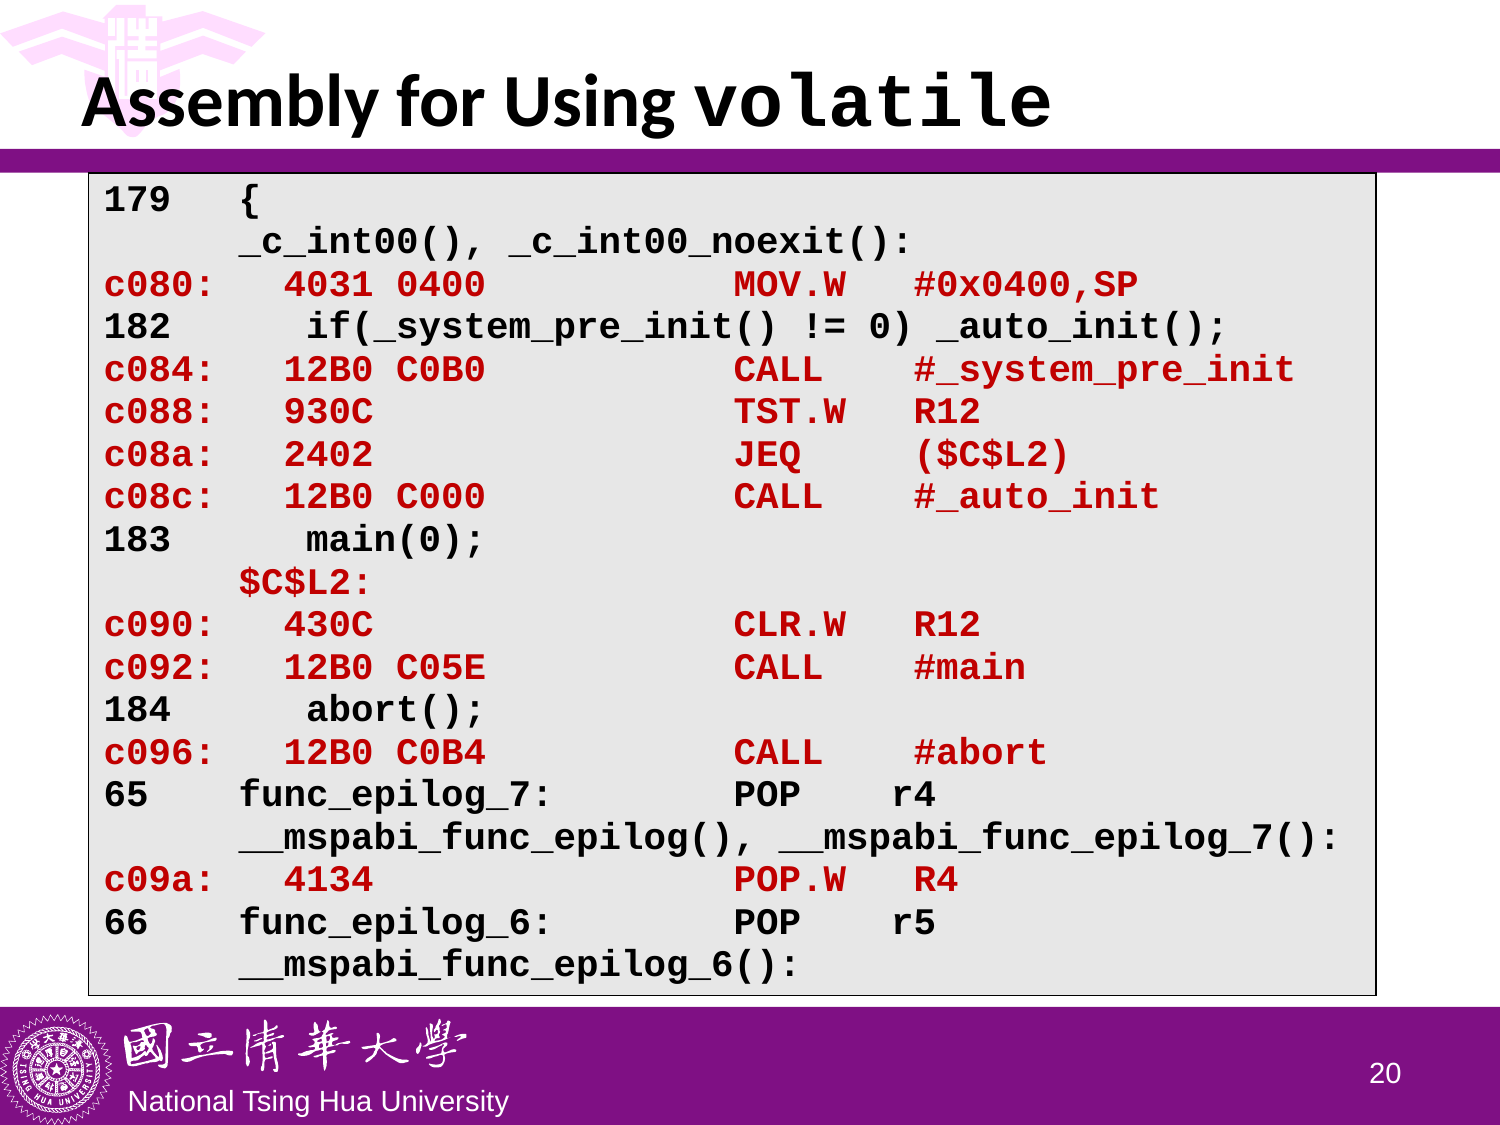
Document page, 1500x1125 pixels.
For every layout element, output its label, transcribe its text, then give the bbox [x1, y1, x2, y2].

title Assembly for Using volatile [66, 37, 1413, 149]
slide_number 19 [1104, 1021, 1417, 1097]
table_header 179 { _c_int00(), _c_int00_noexit(): c080: 4031 0400 MOV.W #0x0400,SP 182 if(_system_pre_init() != 0) _auto_init(); c084: 12B0 C0B0 CALL #_system_pre_init c088: 930C TST.W R12 c08a: 2402 JEQ ($C$L2) c08c: 12B0 C000 CALL #_auto_init 183 main(0); $C$L2: c090: 430C CLR.W R12 c092: 12B0 C05E CALL #main 184 abort(); c096: 12B0 C0B4 CALL #abort 65 func_epilog_7: POP r4 __mspabi_func_epilog(), __mspabi_func_epilog_7(): c09a: 4134 POP.W R4 66 func_epilog_6: POP r5 __mspabi_func_epilog_6(): [89, 174, 1375, 995]
